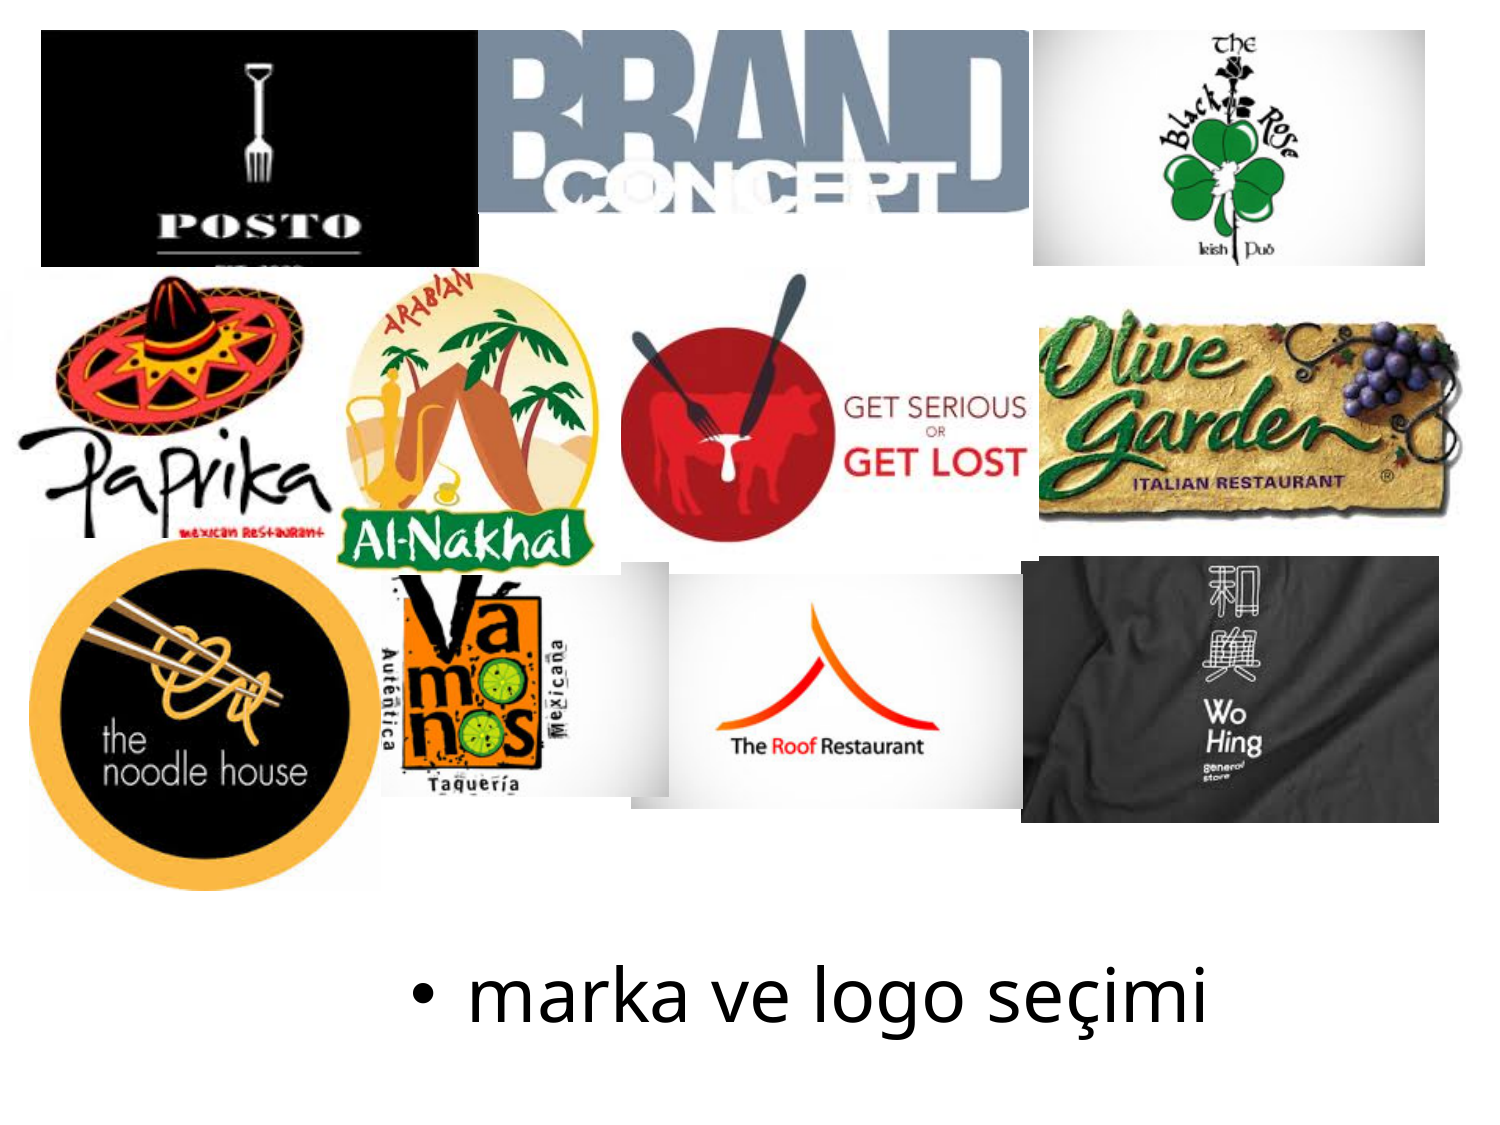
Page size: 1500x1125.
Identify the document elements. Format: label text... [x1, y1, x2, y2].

picture [0, 30, 1466, 891]
list marka ve logo seçimi [395, 940, 1500, 1071]
